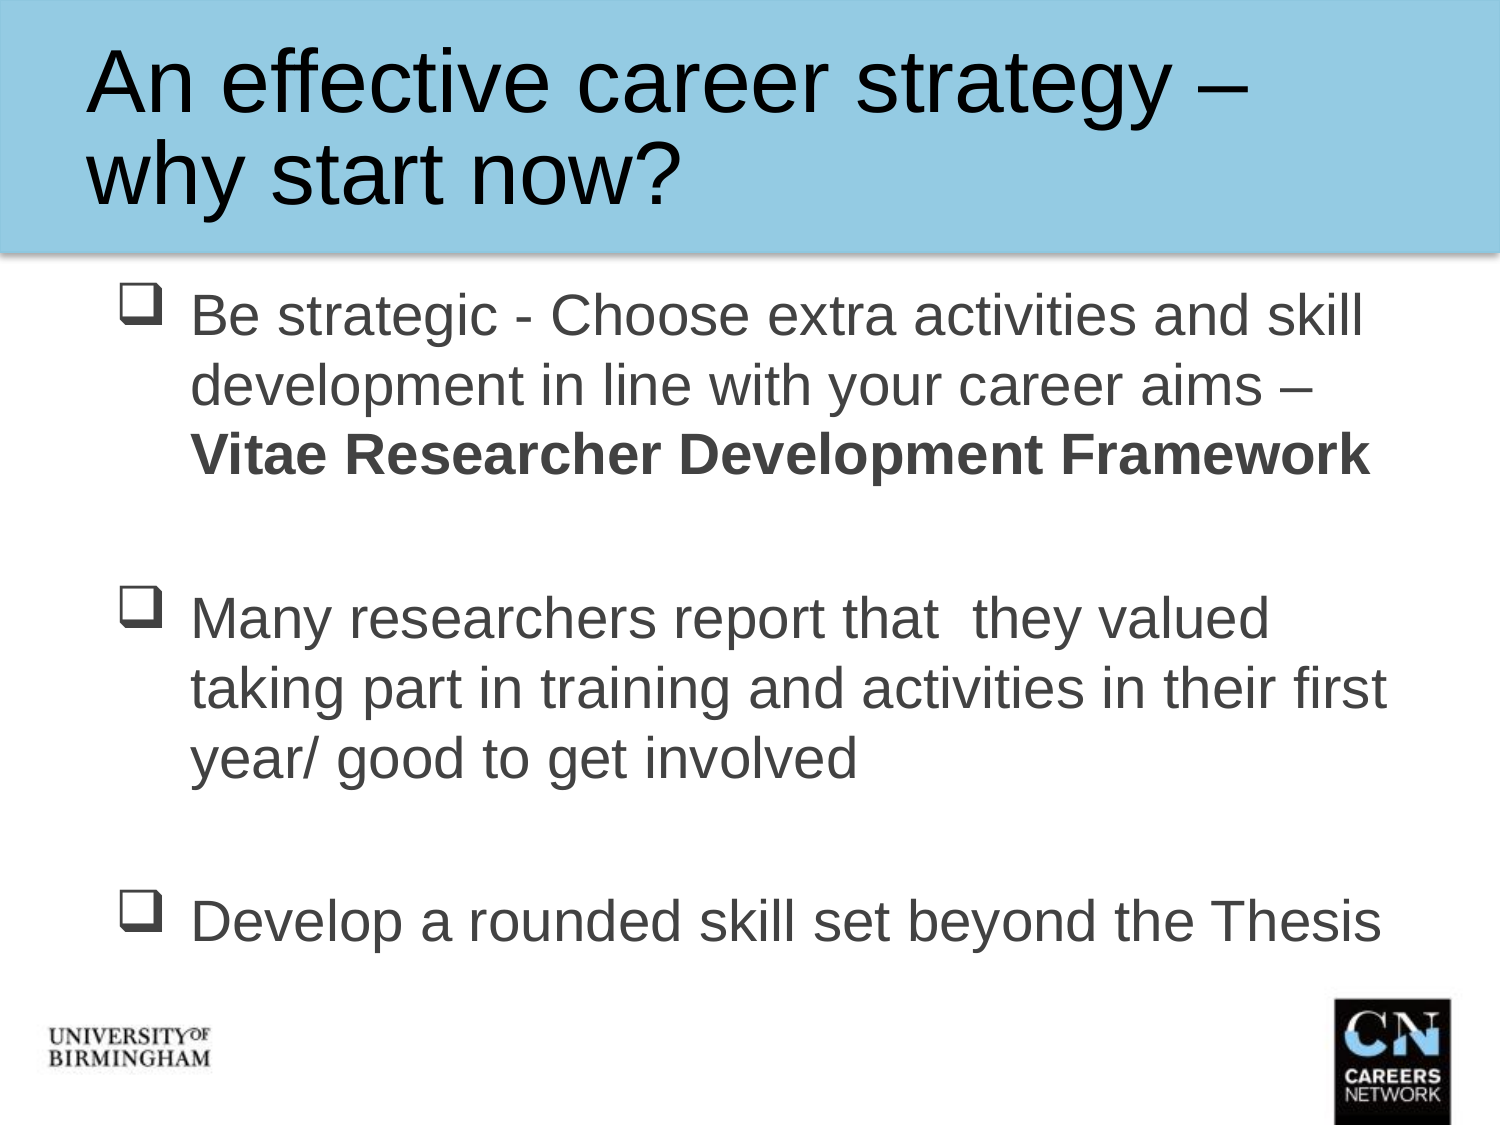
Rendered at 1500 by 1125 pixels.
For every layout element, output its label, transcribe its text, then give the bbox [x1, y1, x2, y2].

title An effective career strategy – why start now? [71, 92, 1412, 322]
picture [0, 253, 1500, 1125]
list Be strategic - Choose extra activities and skill development in line with your career aims – Vitae Researcher Development Framework Many researchers report that they valued taking part in training and activities in their first year/ good to get involved Develop a rounded skill set beyond the Thesis [100, 269, 1441, 955]
